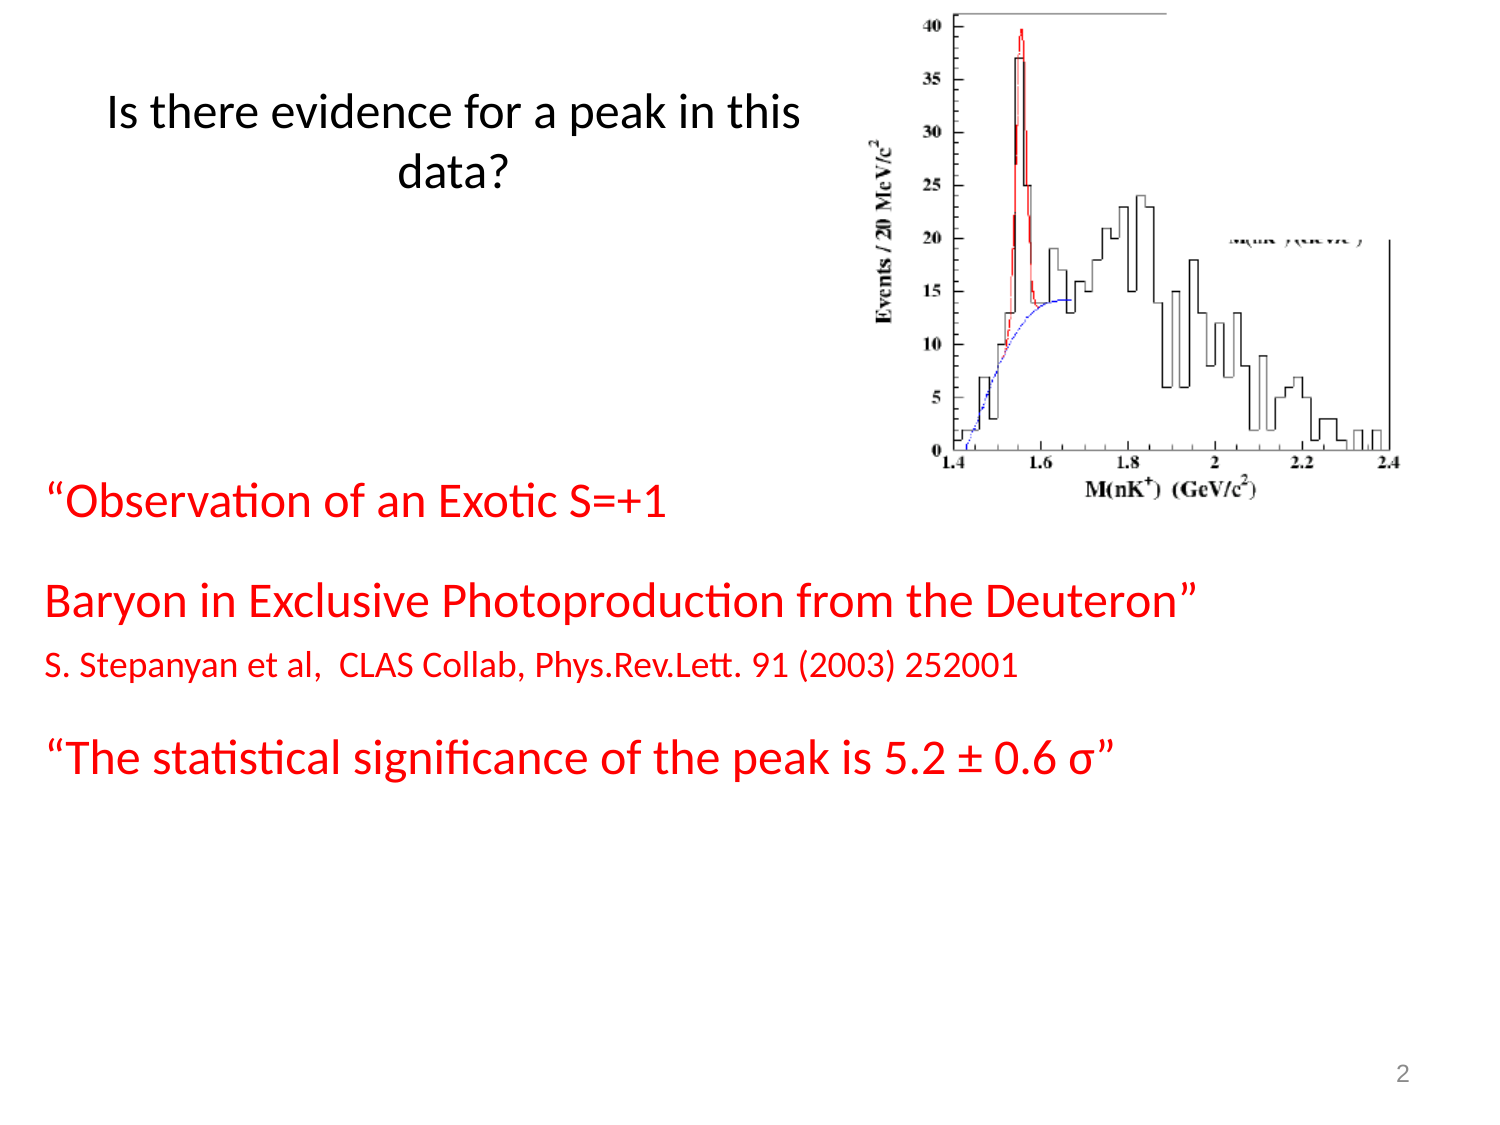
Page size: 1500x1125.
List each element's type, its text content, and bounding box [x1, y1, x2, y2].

title Is there evidence for a peak in this data? [75, 45, 833, 233]
list “Observation of an Exotic S=+1 Baryon in Exclusive Photoproduction from the Deuteron” S. Stepanyan et al, CLAS Collab, Phys.Rev.Lett. 91 (2003) 252001 “The statistical significance of the peak is 5.2 ± 0.6 σ” [29, 459, 1435, 1125]
picture [855, 0, 1471, 518]
